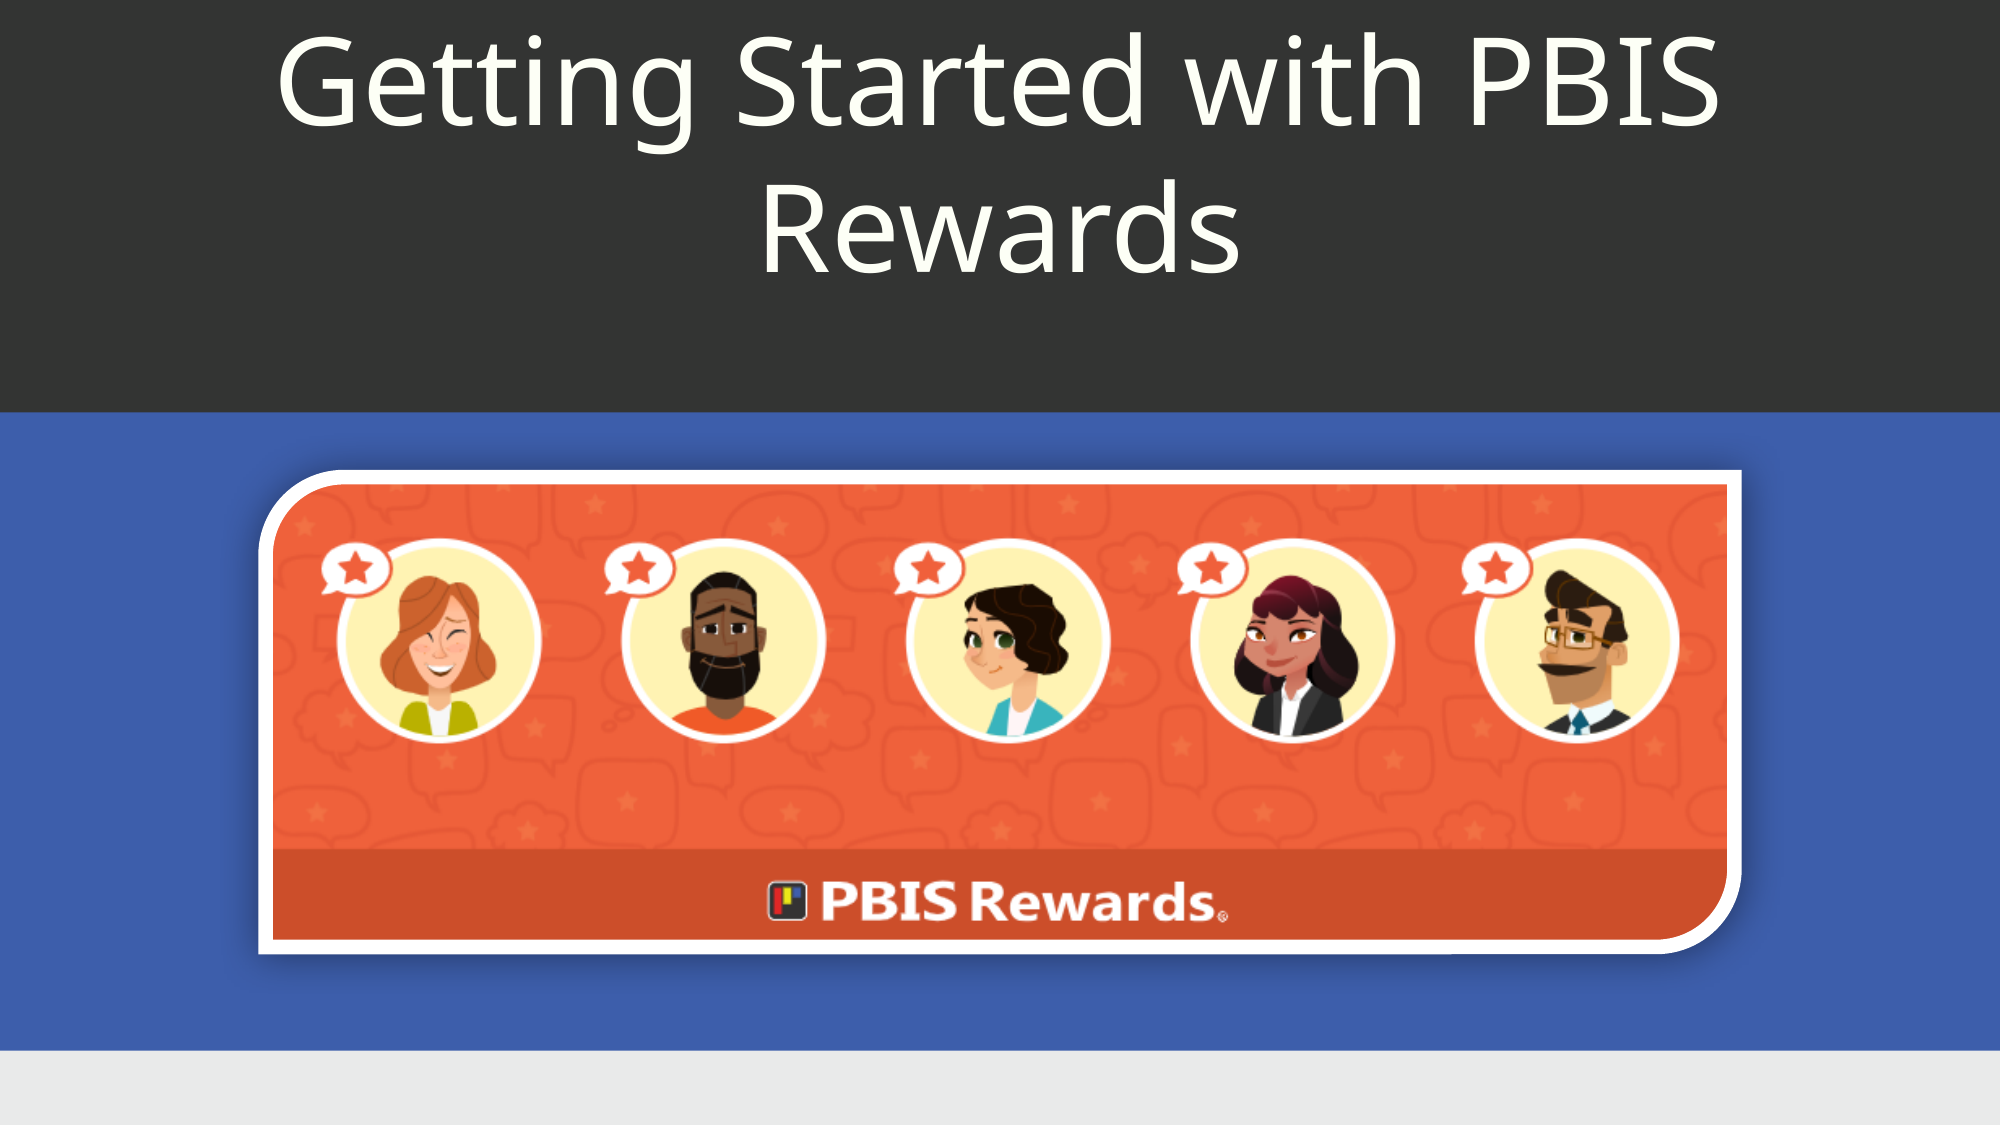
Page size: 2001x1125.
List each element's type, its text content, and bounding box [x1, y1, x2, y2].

title Getting Started with PBIS Rewards [43, 138, 1957, 307]
picture [265, 476, 1735, 948]
